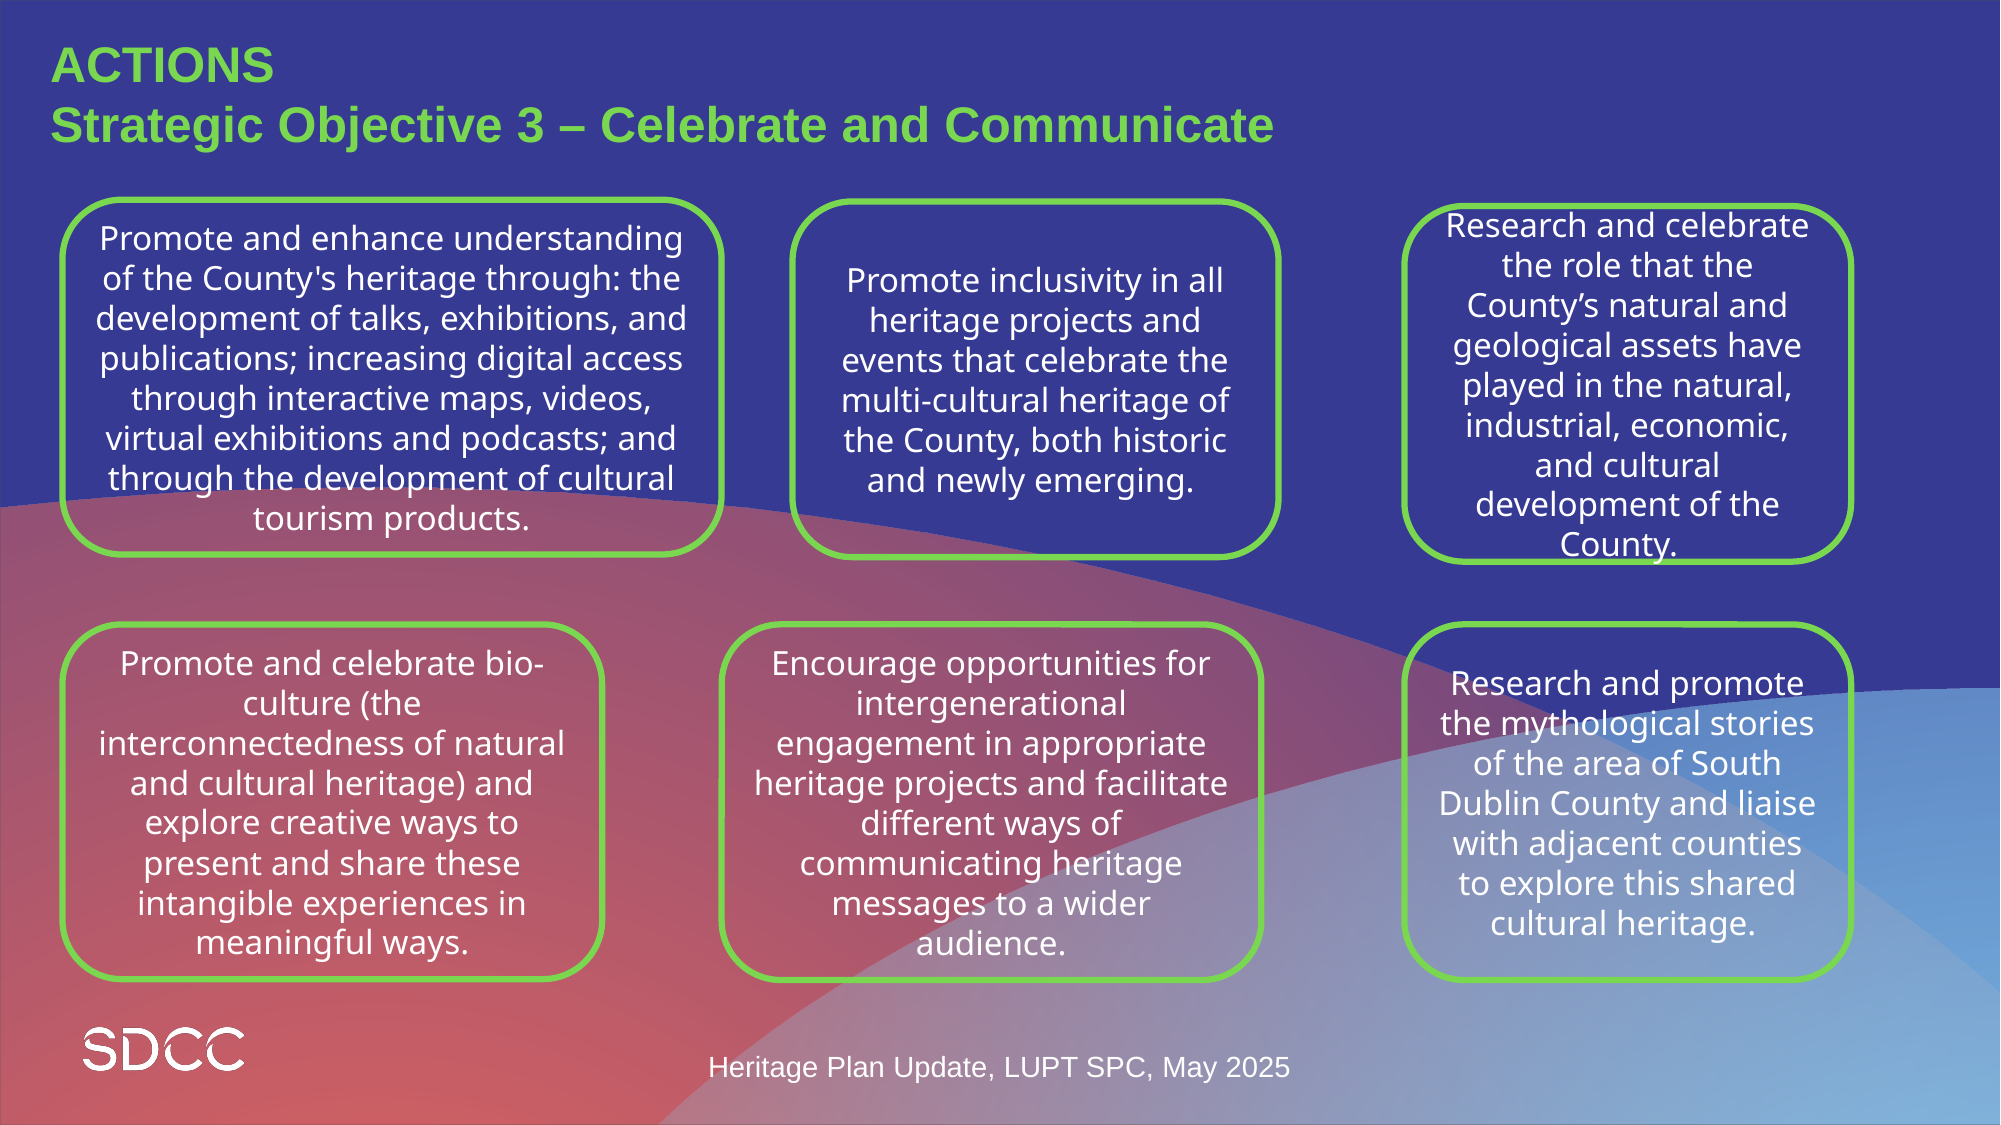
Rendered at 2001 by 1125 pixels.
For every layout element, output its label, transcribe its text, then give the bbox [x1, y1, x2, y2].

list Heritage Plan Update, LUPT SPC, May 2025 [635, 1027, 1364, 1084]
text_box Research and celebrate the role that the County’s natural and geological assets have played in the natural, industrial, economic, and cultural development of the County. [1404, 205, 1852, 562]
text_box ACTIONS Strategic Objective 3 – Celebrate and Communicate [35, 24, 1375, 160]
text_box Research and promote the mythological stories of the area of South Dublin County and liaise with adjacent counties to explore this shared cultural heritage. [1404, 624, 1852, 981]
text_box Promote and celebrate bio-culture (the interconnectedness of natural and cultural heritage) and explore creative ways to present and share these intangible experiences in meaningful ways. [62, 624, 603, 980]
text_box Promote inclusivity in all heritage projects and events that celebrate the multi-cultural heritage of the County, both historic and newly emerging. [792, 201, 1279, 558]
text_box Encourage opportunities for intergenerational engagement in appropriate heritage projects and facilitate different ways of communicating heritage messages to a wider audience. [721, 624, 1262, 981]
text_box Promote and enhance understanding of the County's heritage through: the development of talks, exhibitions, and publications; increasing digital access through interactive maps, videos, virtual exhibitions and podcasts; and through the development of cultural tourism products. [62, 199, 722, 555]
picture [82, 1027, 245, 1071]
